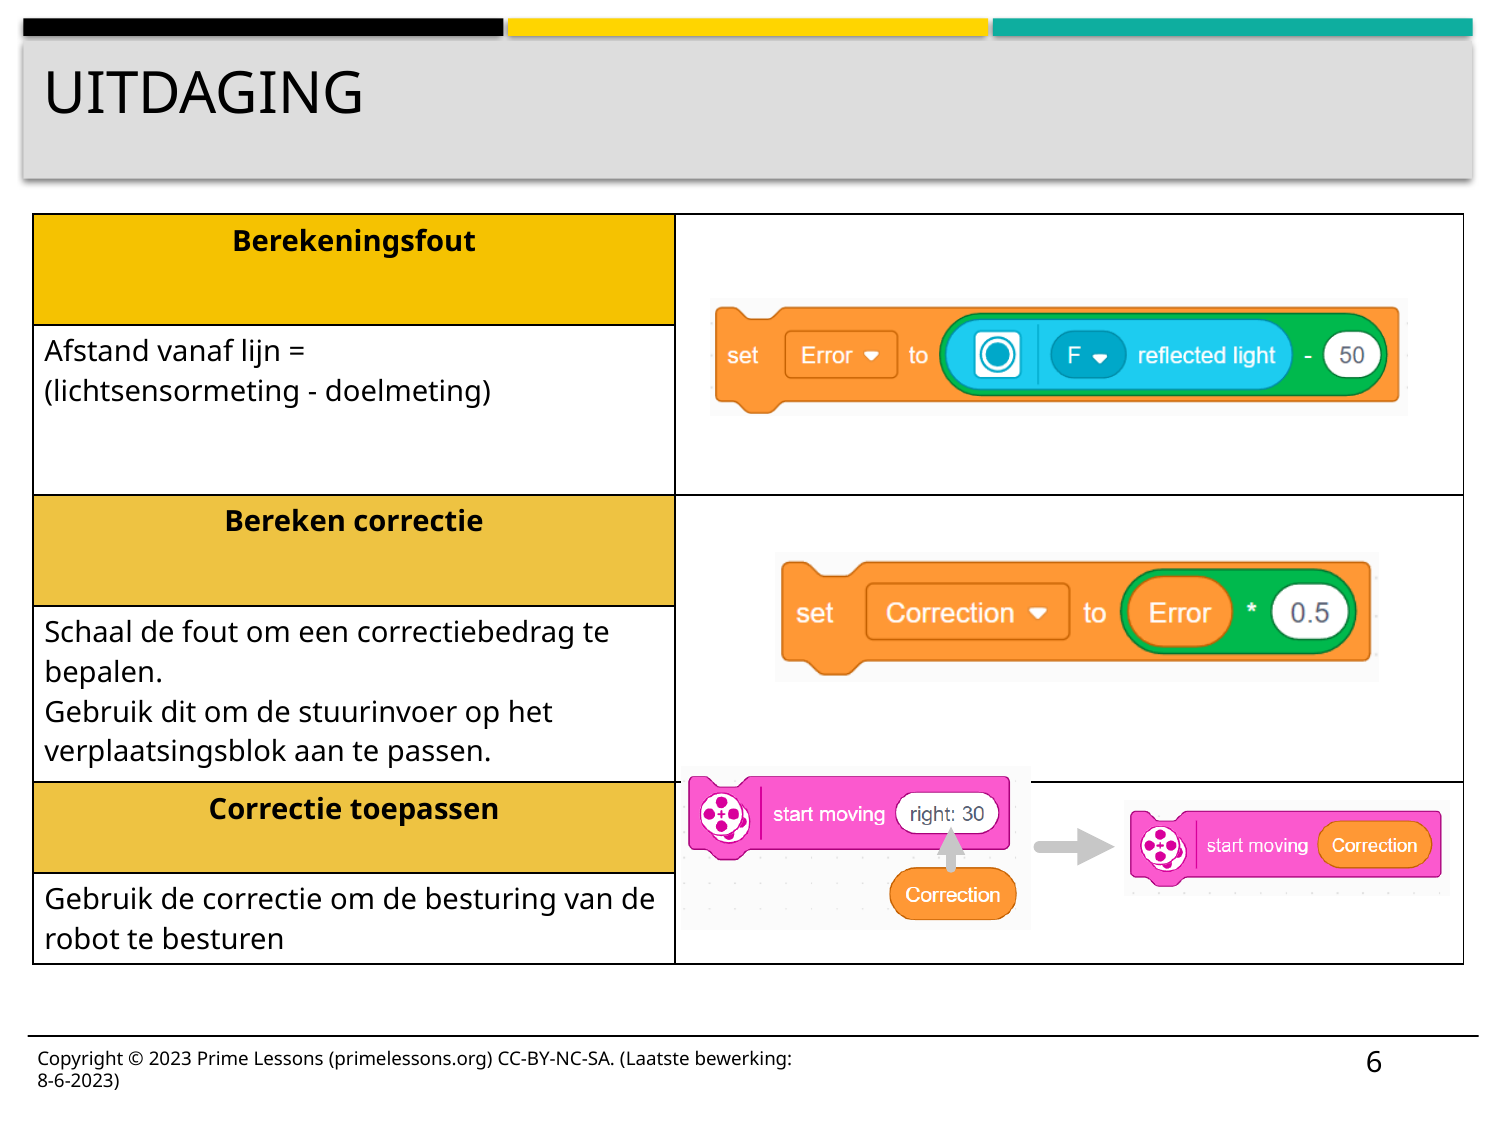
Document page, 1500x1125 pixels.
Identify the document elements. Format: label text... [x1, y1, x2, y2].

table_header [676, 215, 1463, 494]
picture [775, 551, 1379, 683]
footer Copyright © 2023 Prime Lessons (primelessons.org) CC-BY-NC-SA. (Laatste bewerking: 8-6-2023) [22, 1038, 822, 1099]
table_cell Schaal de fout om een correctiebedrag te bepalen. Gebruik dit om de stuurinvoer op het verplaatsingsblok aan te passen. [34, 607, 674, 781]
picture [1123, 799, 1451, 897]
table_cell Correctie toepassen [34, 783, 674, 872]
table_cell [676, 496, 1463, 781]
slide_number 6 [1351, 1036, 1478, 1097]
table_cell Afstand vanaf lijn = (lichtsensormeting - doelmeting) [34, 326, 674, 494]
title Uitdaging [28, 48, 1464, 172]
table_cell Gebruik de correctie om de besturing van de robot te besturen [34, 874, 674, 963]
table_header Berekeningsfout [34, 215, 674, 324]
picture [680, 765, 1032, 931]
table_cell [676, 783, 1463, 963]
picture [709, 298, 1409, 417]
table_cell Bereken correctie [34, 496, 674, 605]
